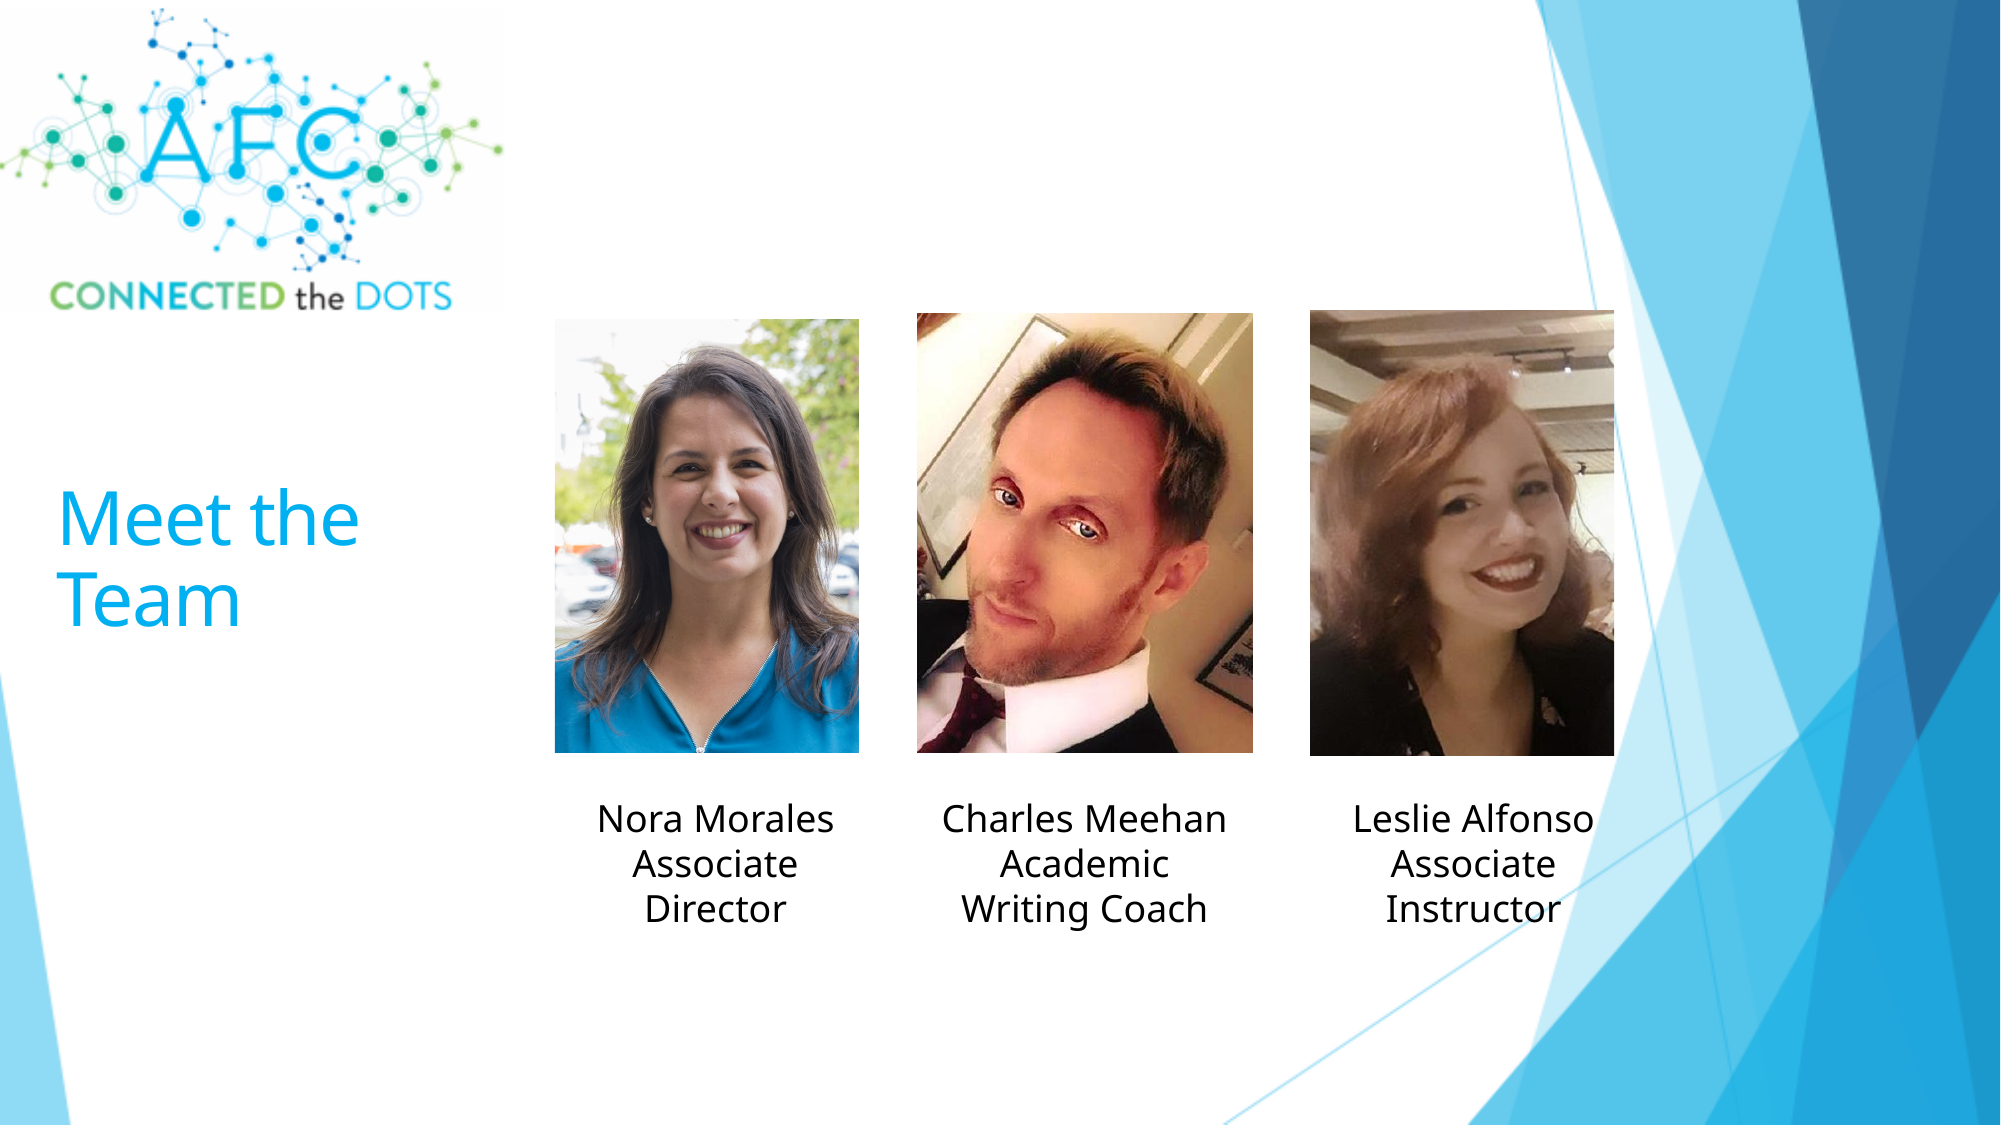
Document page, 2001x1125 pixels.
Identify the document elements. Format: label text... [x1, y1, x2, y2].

text_box Leslie Alfonso Associate Instructor [1293, 787, 1655, 938]
text_box Charles Meehan Academic Writing Coach [924, 787, 1246, 938]
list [554, 319, 860, 753]
picture [0, 0, 2001, 1125]
title Meet the Team [41, 184, 525, 940]
text_box Nora Morales Associate Director [554, 787, 877, 938]
